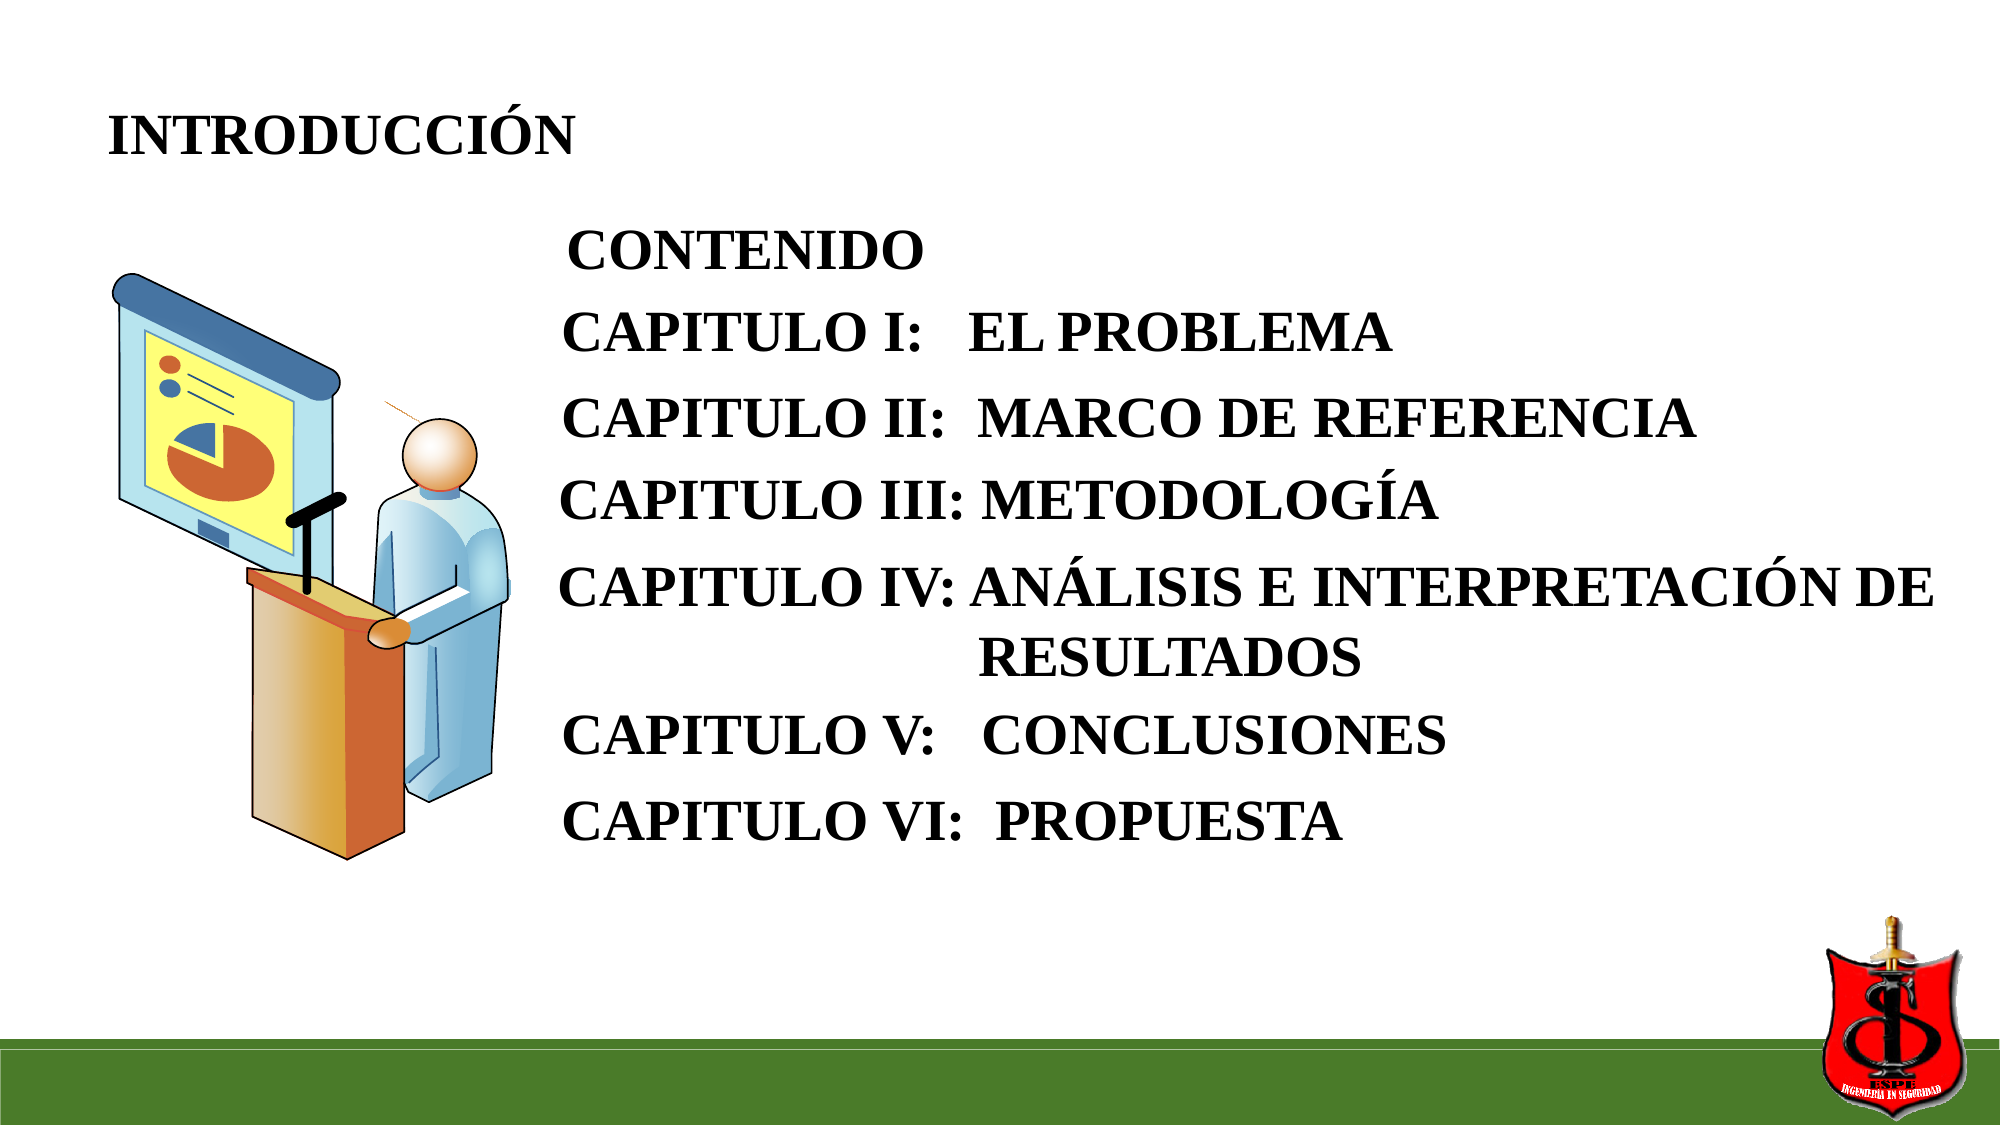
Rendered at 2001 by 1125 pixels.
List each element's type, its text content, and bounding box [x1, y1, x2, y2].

text_box CAPITULO IV: ANÁLISIS E INTERPRETACIÓN DE RESULTADOS [543, 540, 2000, 696]
picture [108, 269, 512, 862]
text_box CONTENIDO [401, 204, 1092, 289]
picture [1812, 912, 1974, 1125]
text_box CAPITULO I: EL PROBLEMA [547, 285, 1928, 371]
text_box CAPITULO III: METODOLOGÍA [543, 454, 1925, 539]
text_box CAPITULO V: CONCLUSIONES [547, 689, 1928, 774]
text_box INTRODUCCIÓN [92, 88, 600, 174]
text_box CAPITULO II: MARCO DE REFERENCIA [547, 371, 1928, 457]
text_box CAPITULO VI: PROPUESTA [547, 774, 1928, 860]
